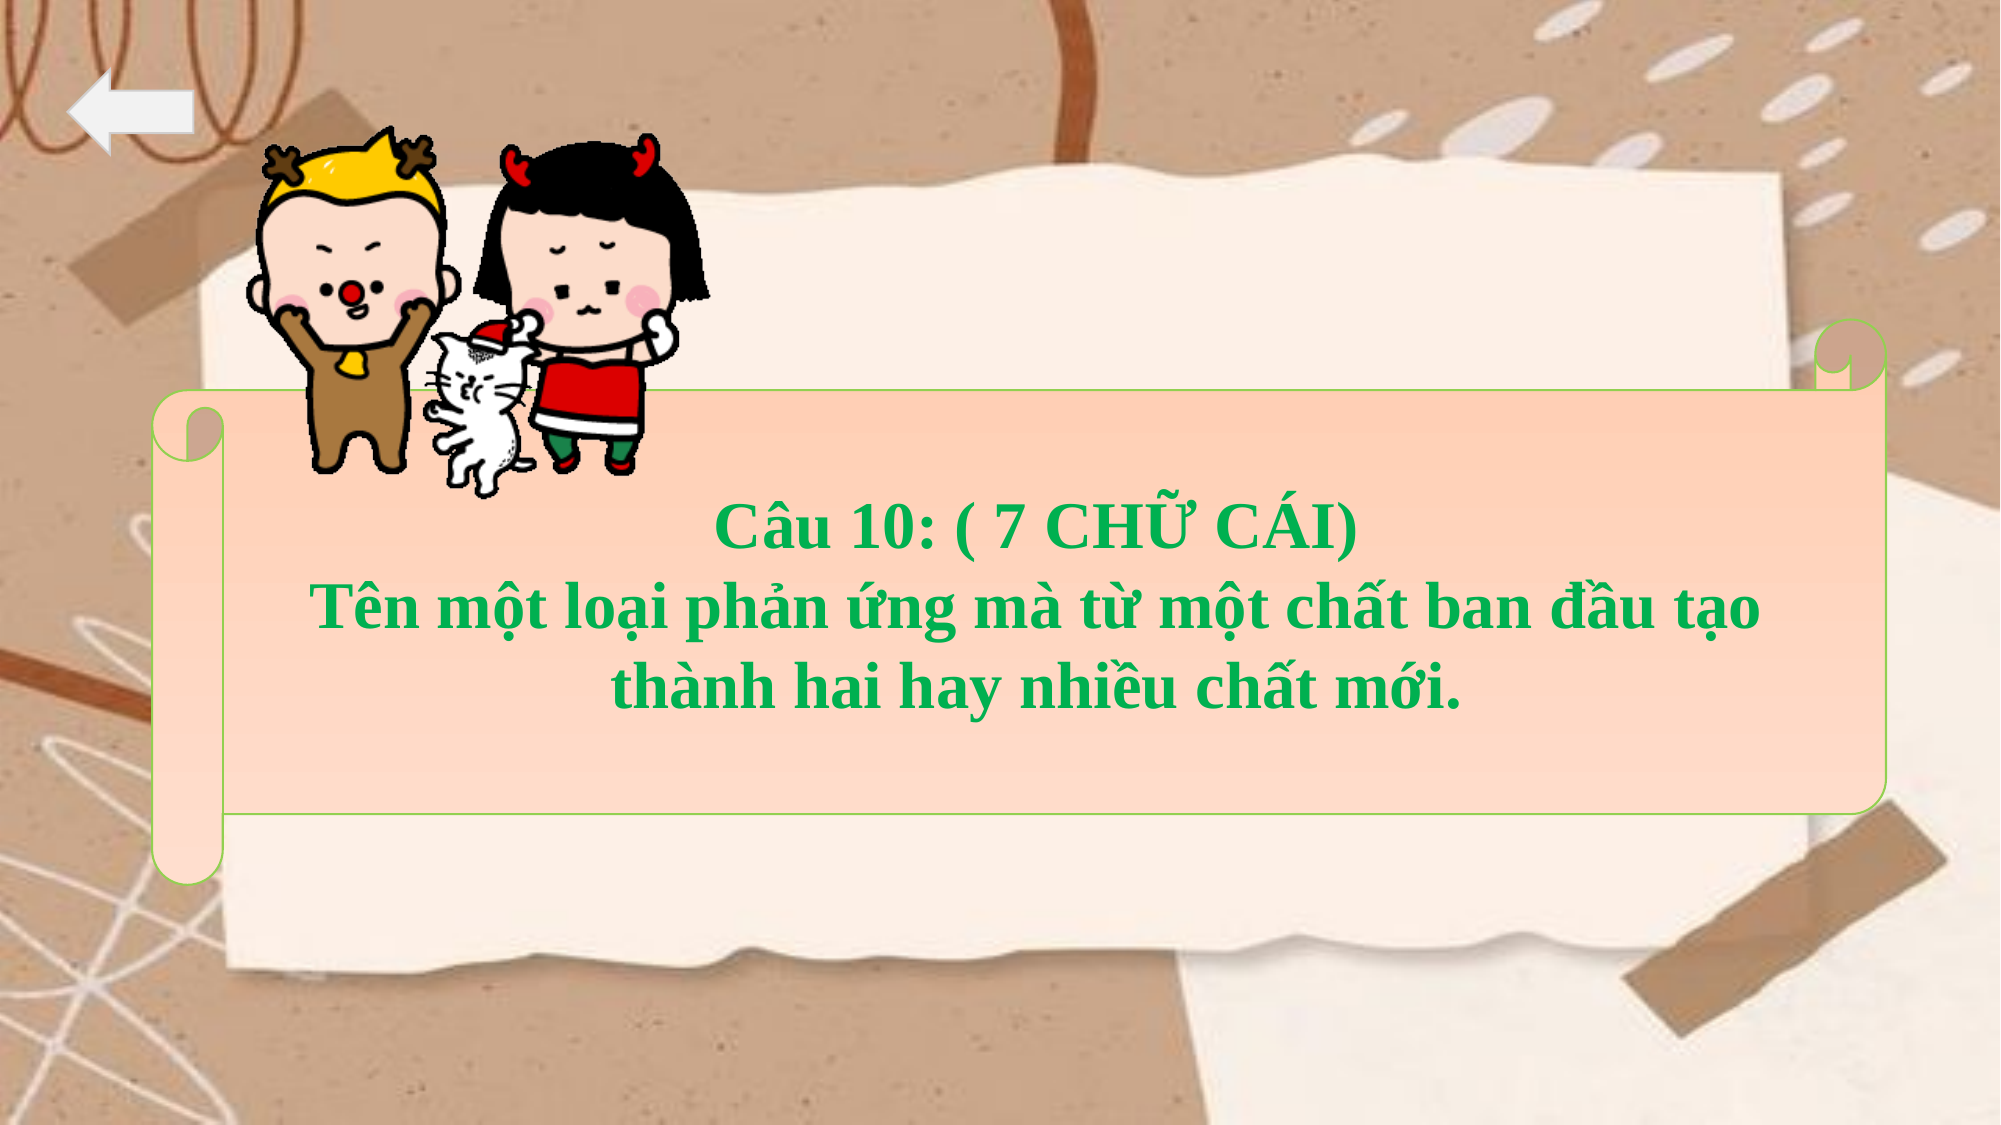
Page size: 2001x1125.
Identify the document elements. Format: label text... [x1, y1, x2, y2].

text_box Câu 10: ( 7 CHỮ CÁI) Tên một loại phản ứng mà từ một chất ban đầu tạo thành hai hay nhiều chất mới. [151, 318, 1888, 886]
text_box [65, 67, 193, 157]
picture [0, 0, 2001, 1125]
